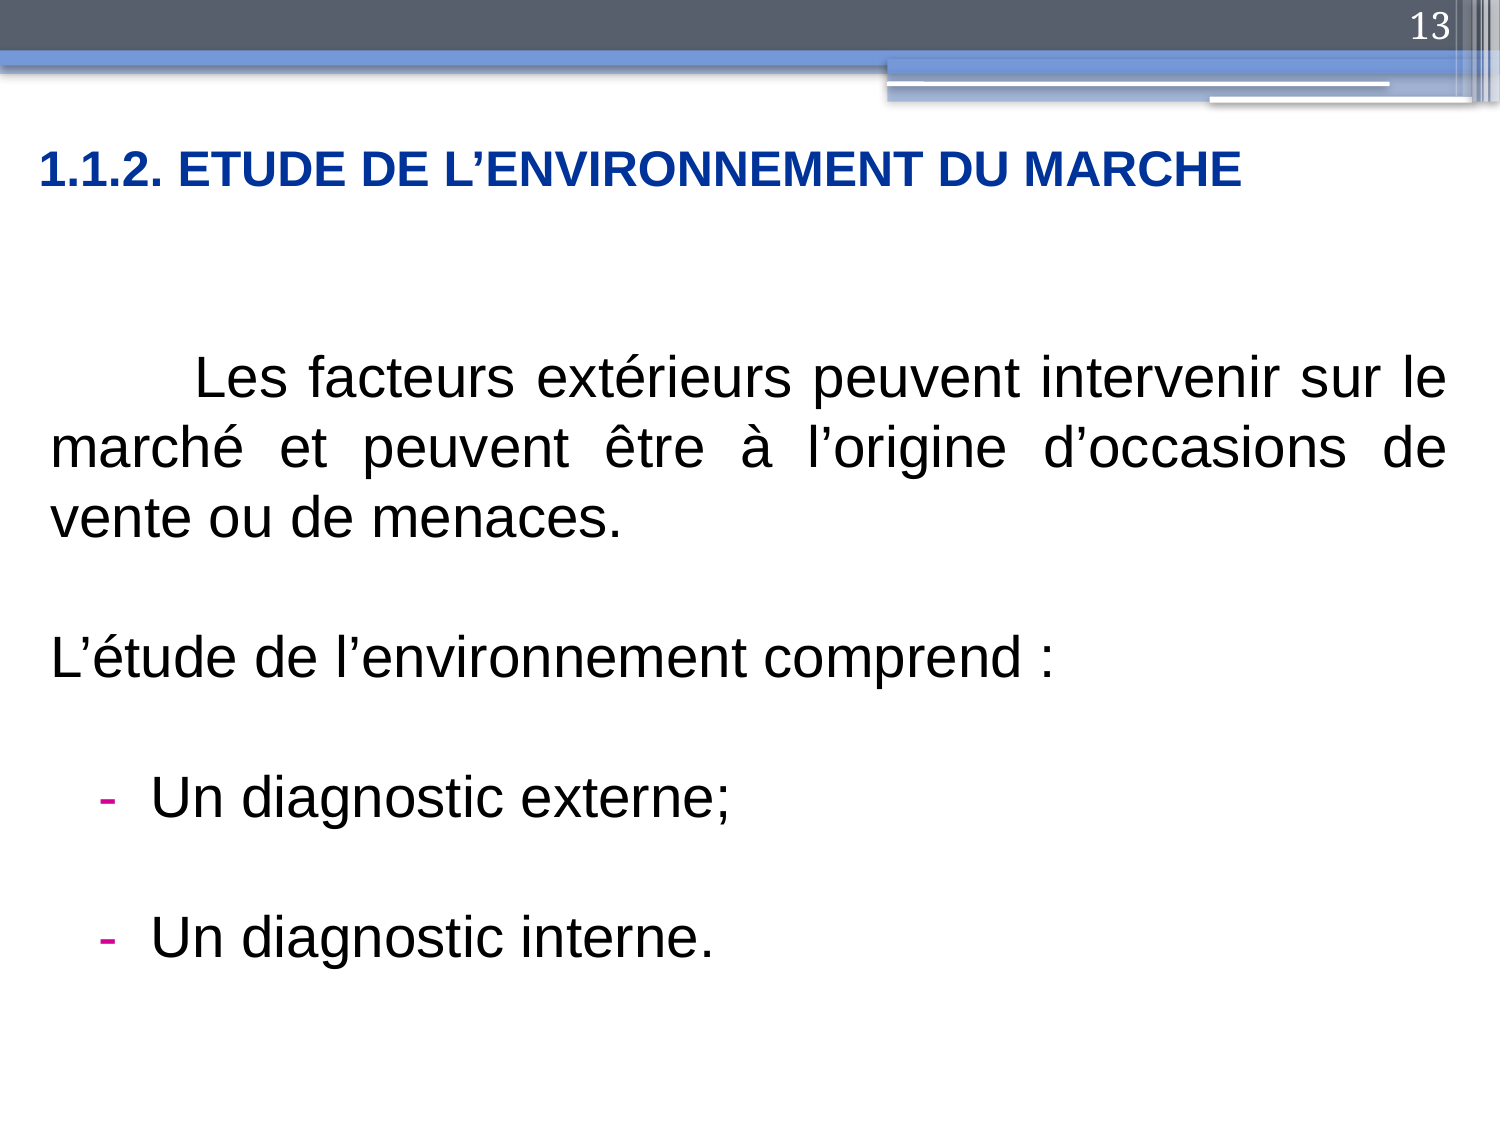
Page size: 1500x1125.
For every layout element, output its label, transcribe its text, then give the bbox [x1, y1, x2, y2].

text_box Les facteurs extérieurs peuvent intervenir sur le marché et peuvent être à l’origine d’occasions de vente ou de menaces. L’étude de l’environnement comprend : - Un diagnostic externe; - Un diagnostic interne. [35, 331, 1465, 1097]
slide_number 13 [1341, 0, 1466, 61]
text_box 1.1.2. ETUDE DE L’ENVIRONNEMENT DU MARCHE [23, 129, 1336, 205]
